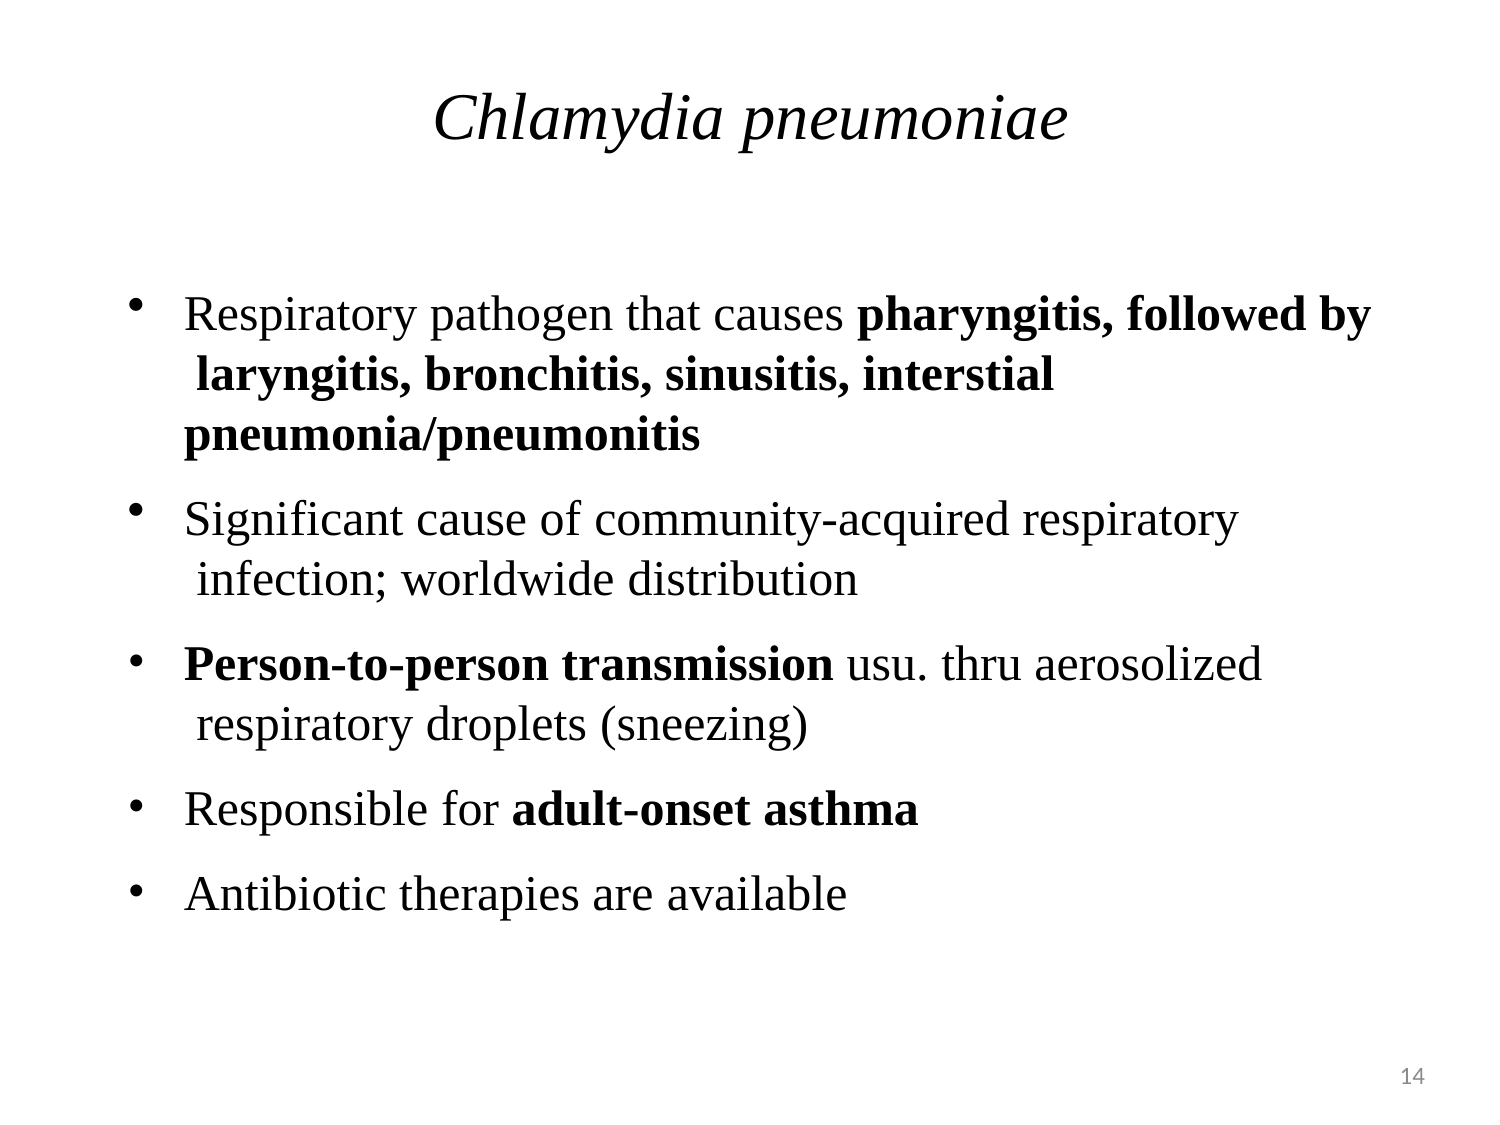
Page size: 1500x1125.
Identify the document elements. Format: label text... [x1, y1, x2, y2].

slide_number 14 [1074, 746, 1425, 1125]
title Chlamydia pneumoniae [418, 16, 1081, 207]
text_box Respiratory pathogen that causes pharyngitis, followed by laryngitis, bronchitis, sinusitis, interstial pneumonia/pneumonitis Significant cause of community-acquired respiratory infection; worldwide distribution Person-to-person transmission usu. thru aerosolized respiratory droplets (sneezing) Responsible for adult-onset asthma Antibiotic therapies are available [125, 278, 1373, 921]
